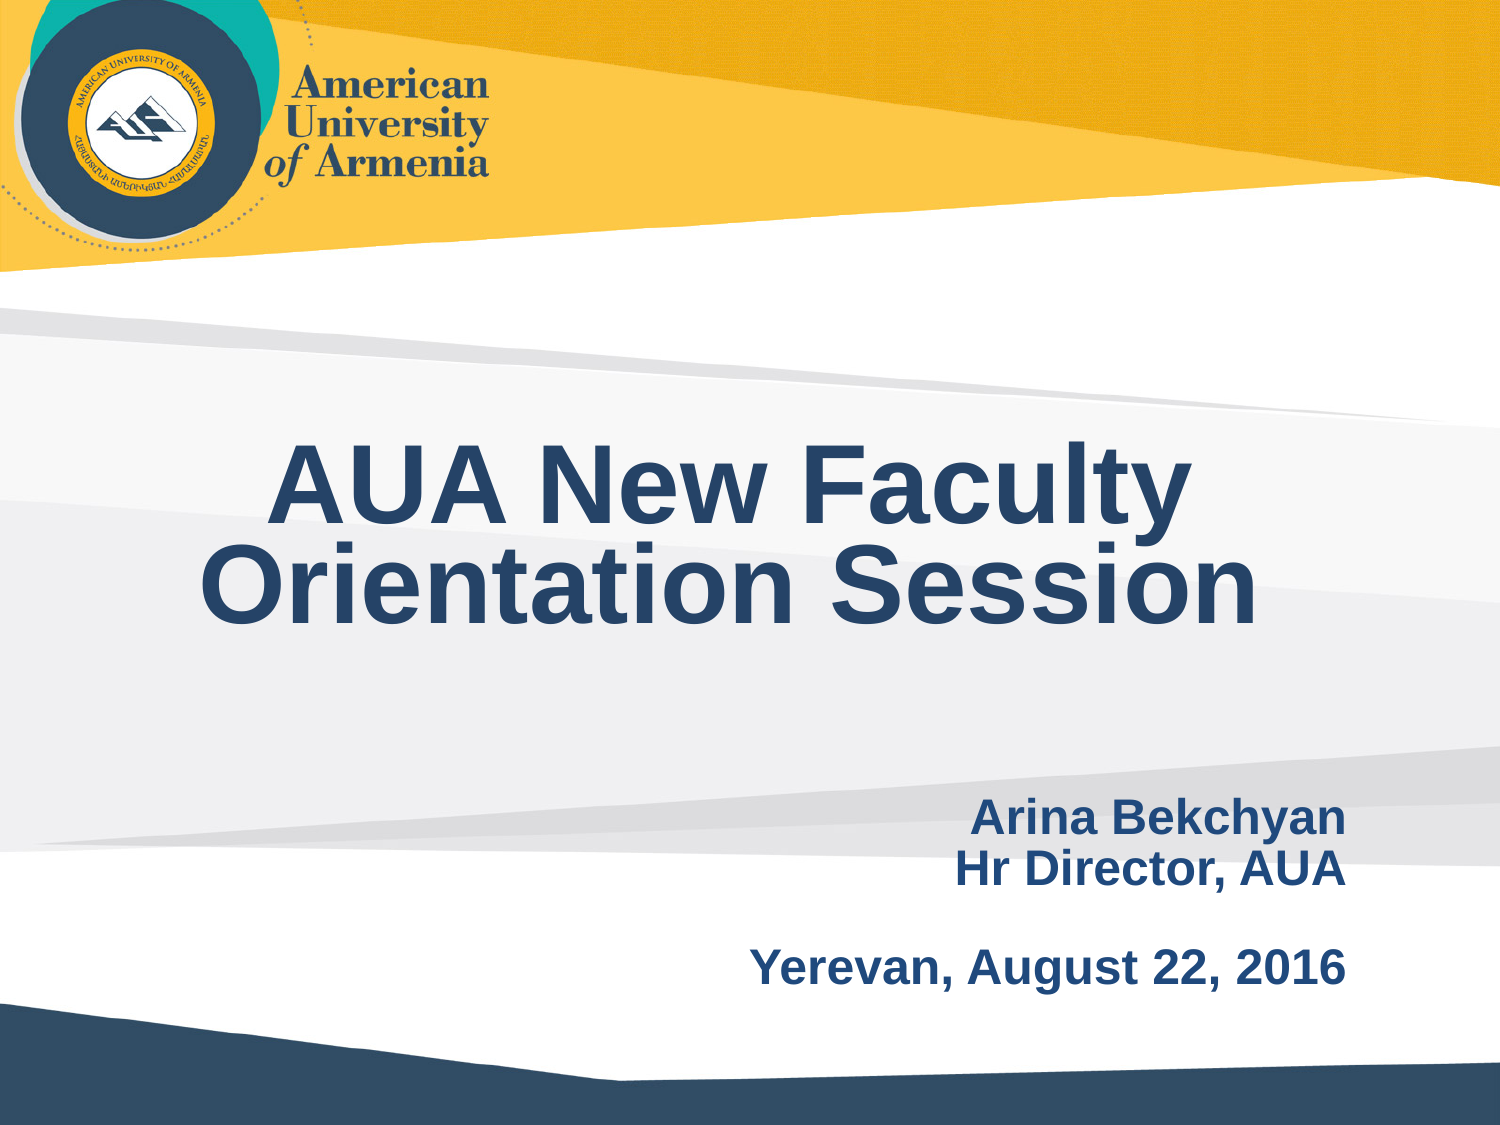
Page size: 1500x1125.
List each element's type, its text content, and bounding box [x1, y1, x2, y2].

title AUA New Faculty Orientation Session [96, 408, 1362, 654]
subtitle Arina Bekchyan Hr Director, AUA Yerevan, August 22, 2016 [524, 787, 1362, 1041]
picture [0, 0, 1500, 1125]
